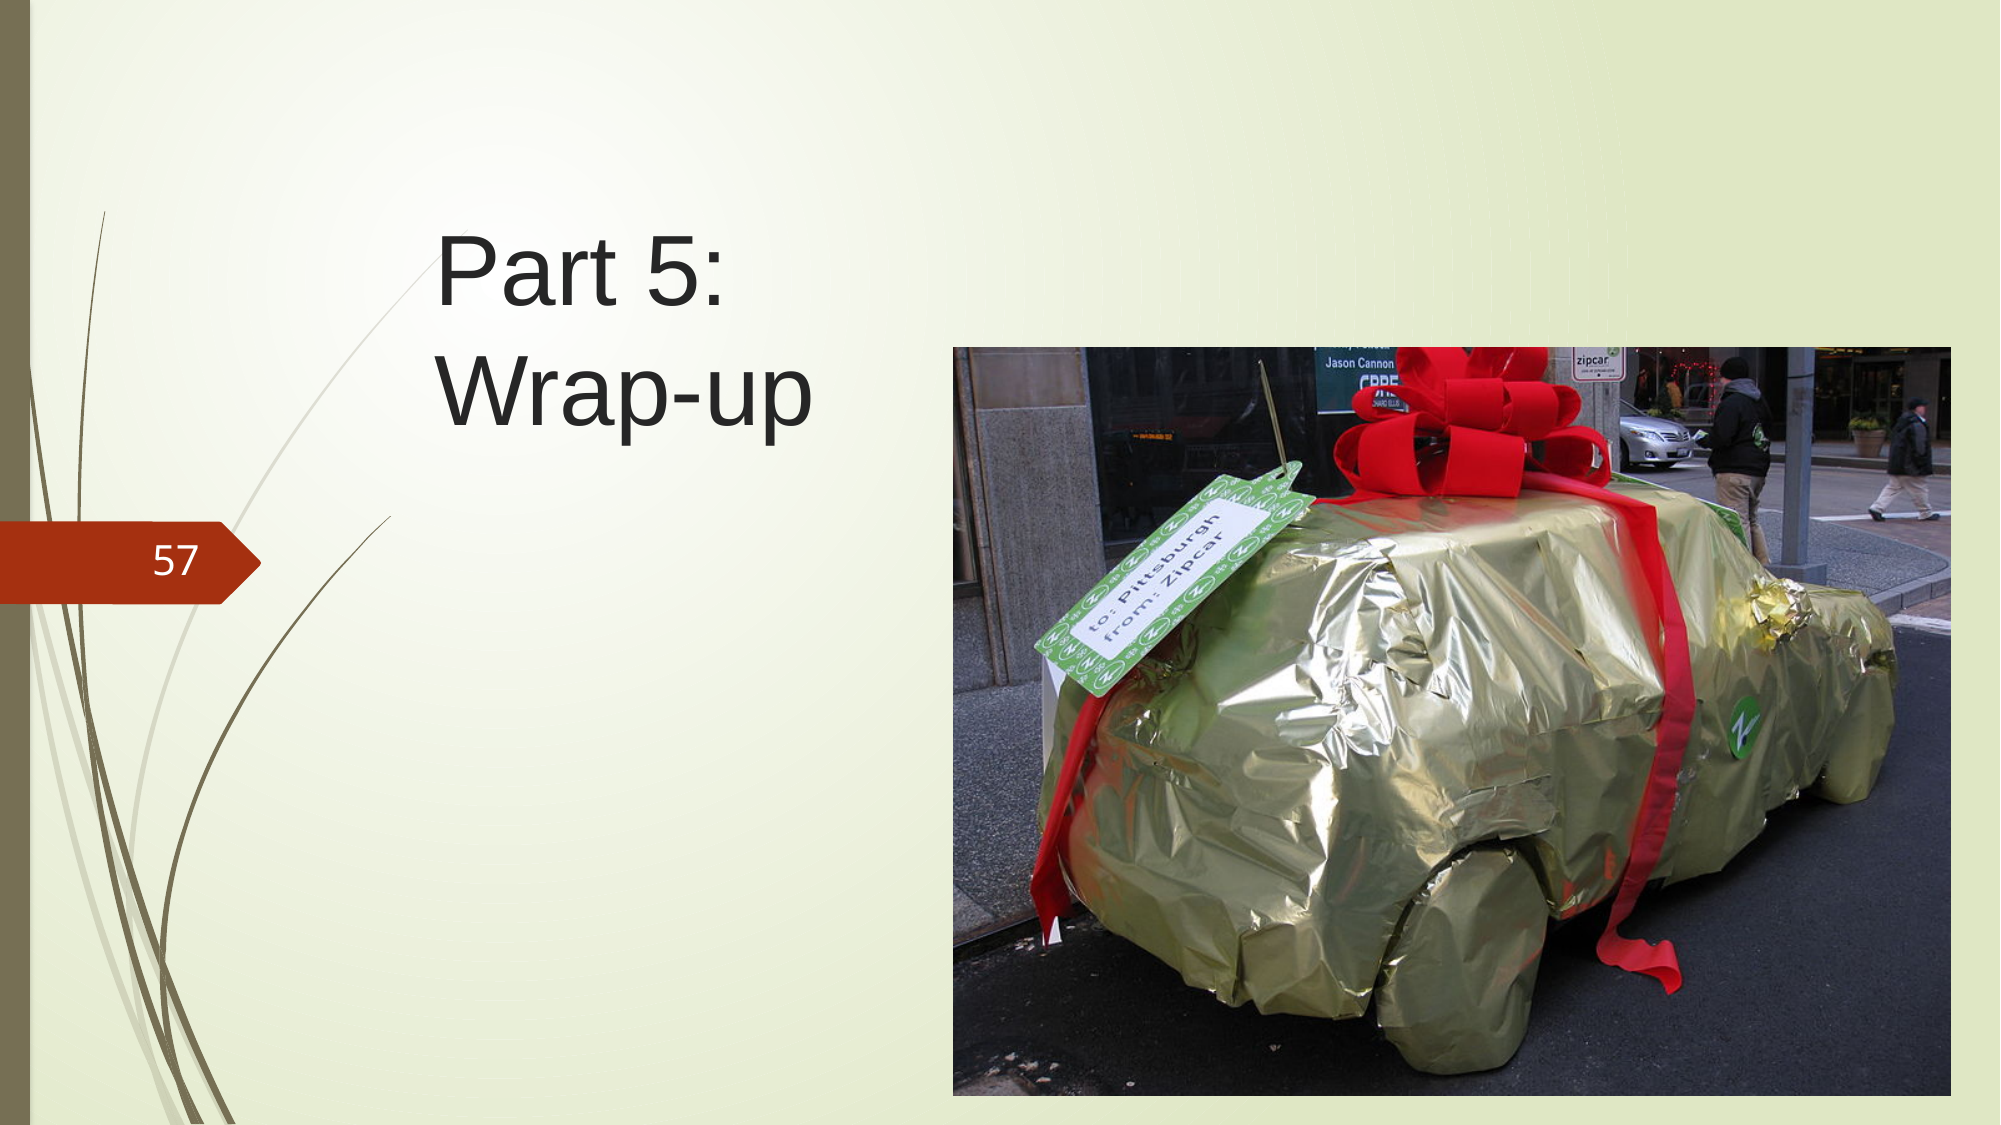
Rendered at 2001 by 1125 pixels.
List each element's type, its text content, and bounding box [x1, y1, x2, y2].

slide_number 57 [87, 532, 216, 592]
title Part 5: Wrap-up [419, 167, 1888, 453]
picture [953, 346, 1951, 1096]
